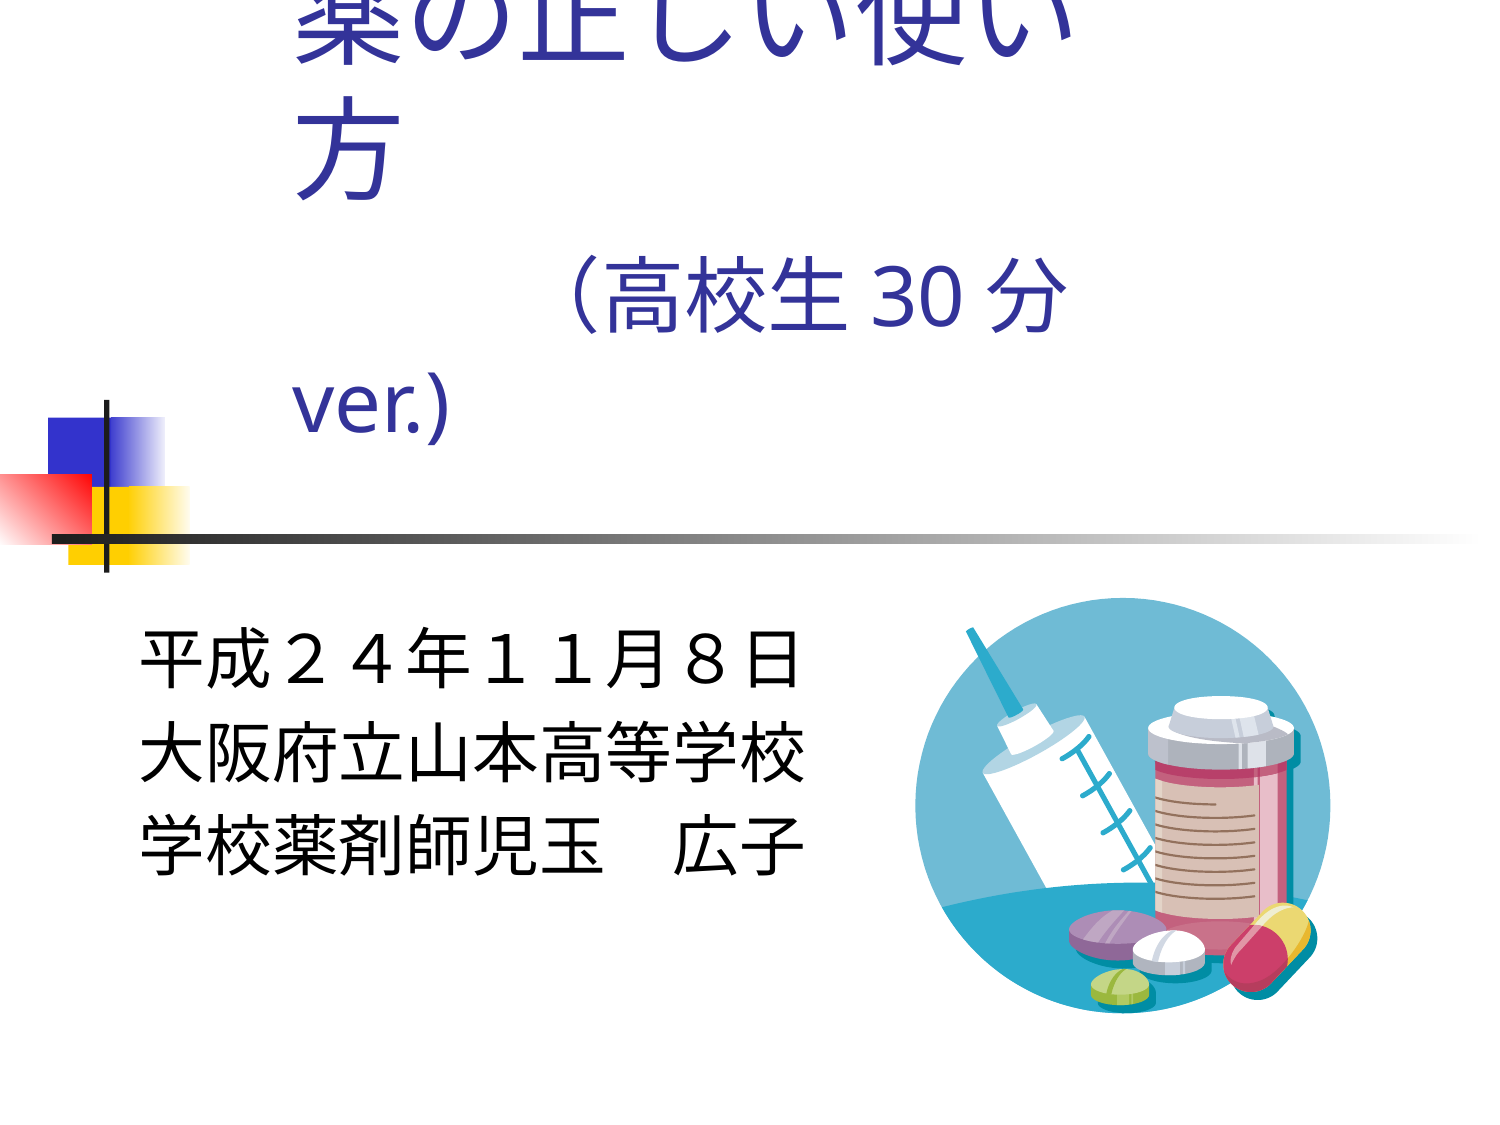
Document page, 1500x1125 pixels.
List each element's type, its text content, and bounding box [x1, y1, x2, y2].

picture [915, 597, 1331, 1014]
title 薬の正しい使い方 （高校生30分ver.) [277, 137, 1183, 457]
subtitle 平成２４年１１月８日 大阪府立山本高等学校 学校薬剤師児玉 広子 [64, 609, 880, 1047]
